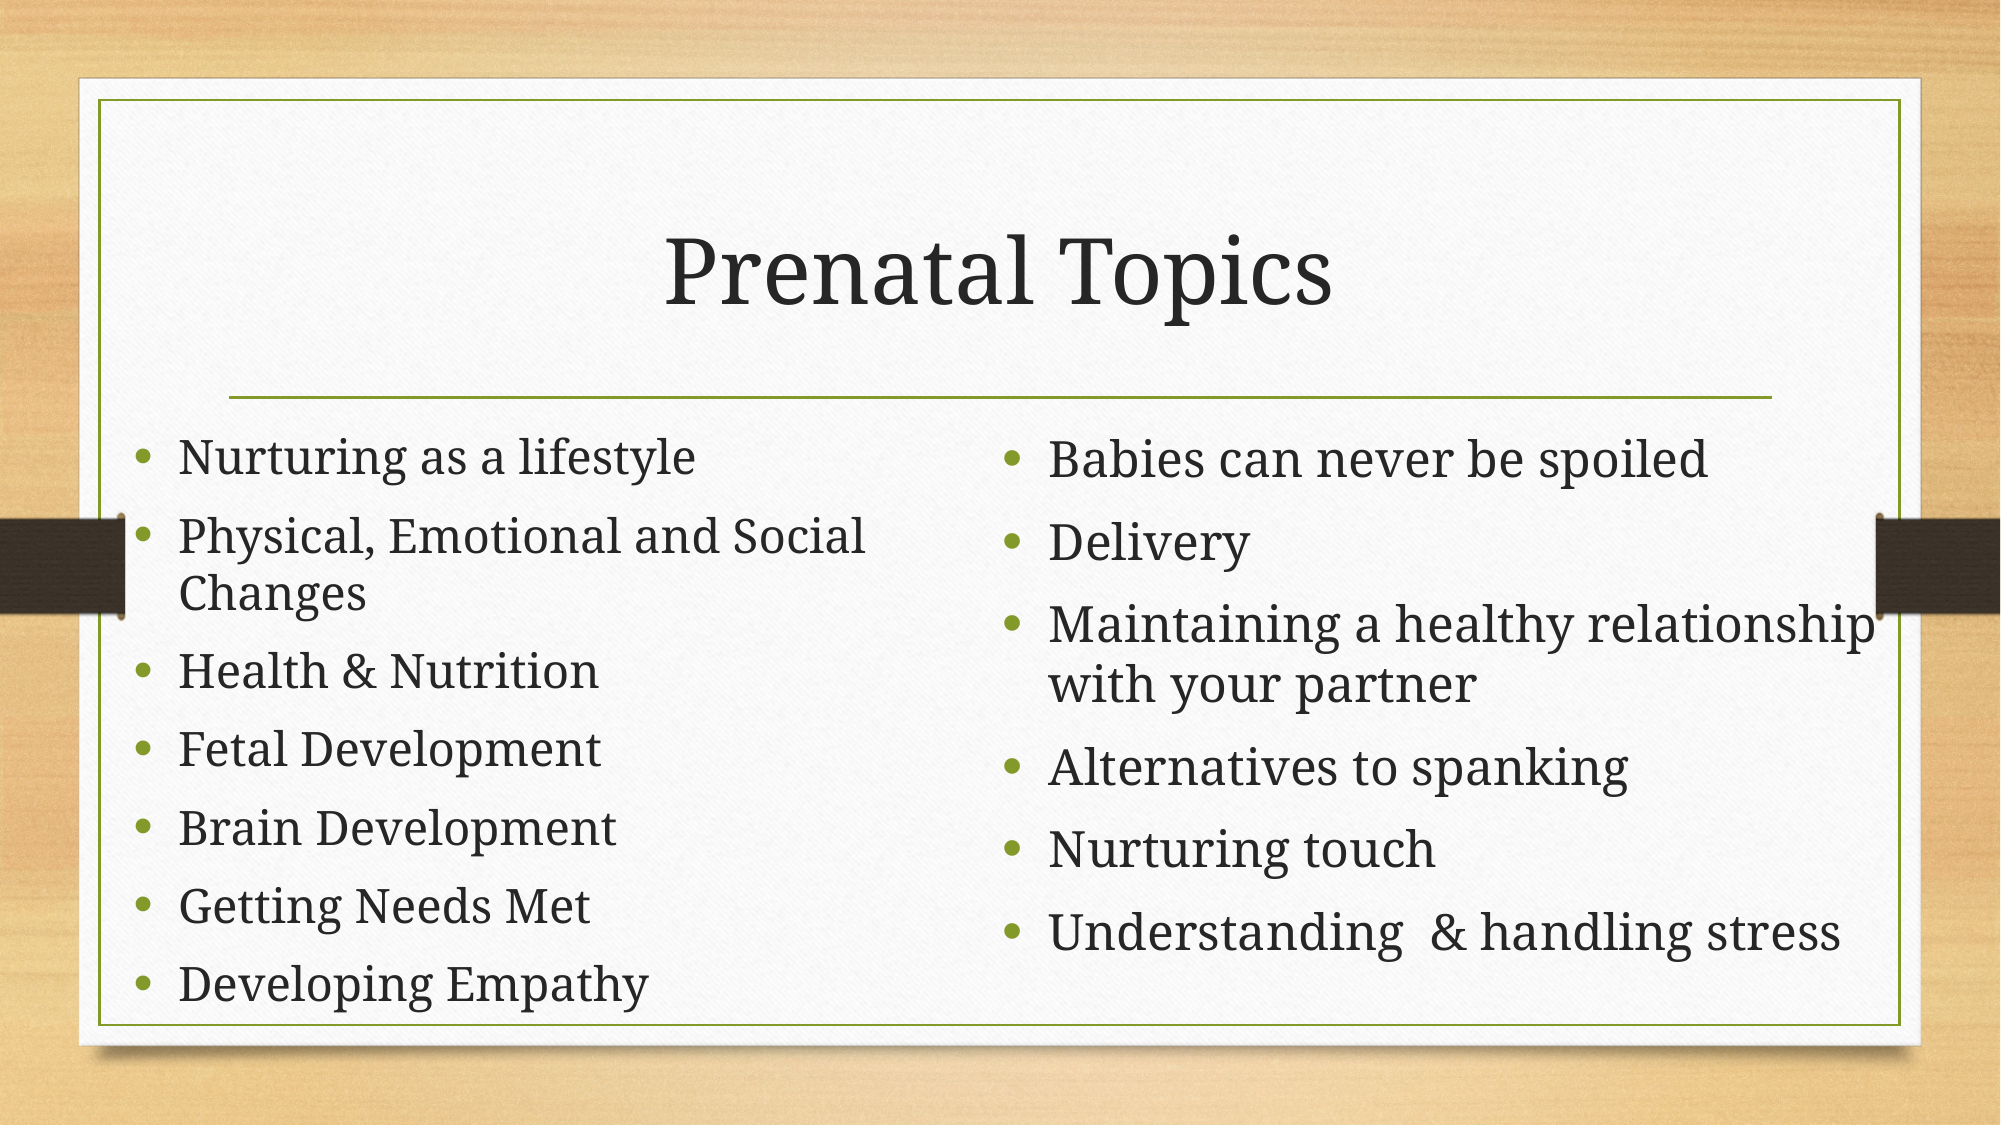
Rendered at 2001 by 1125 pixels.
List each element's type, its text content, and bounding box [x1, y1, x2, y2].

title Prenatal Topics [212, 161, 1788, 375]
picture [0, 0, 2001, 1125]
list Babies can never be spoiled Delivery Maintaining a healthy relationship with your partner Alternatives to spanking Nurturing touch Understanding & handling stress [986, 420, 1895, 1023]
list Nurturing as a lifestyle Physical, Emotional and Social Changes Health & Nutrition Fetal Development Brain Development Getting Needs Met Developing Empathy [118, 420, 986, 1023]
